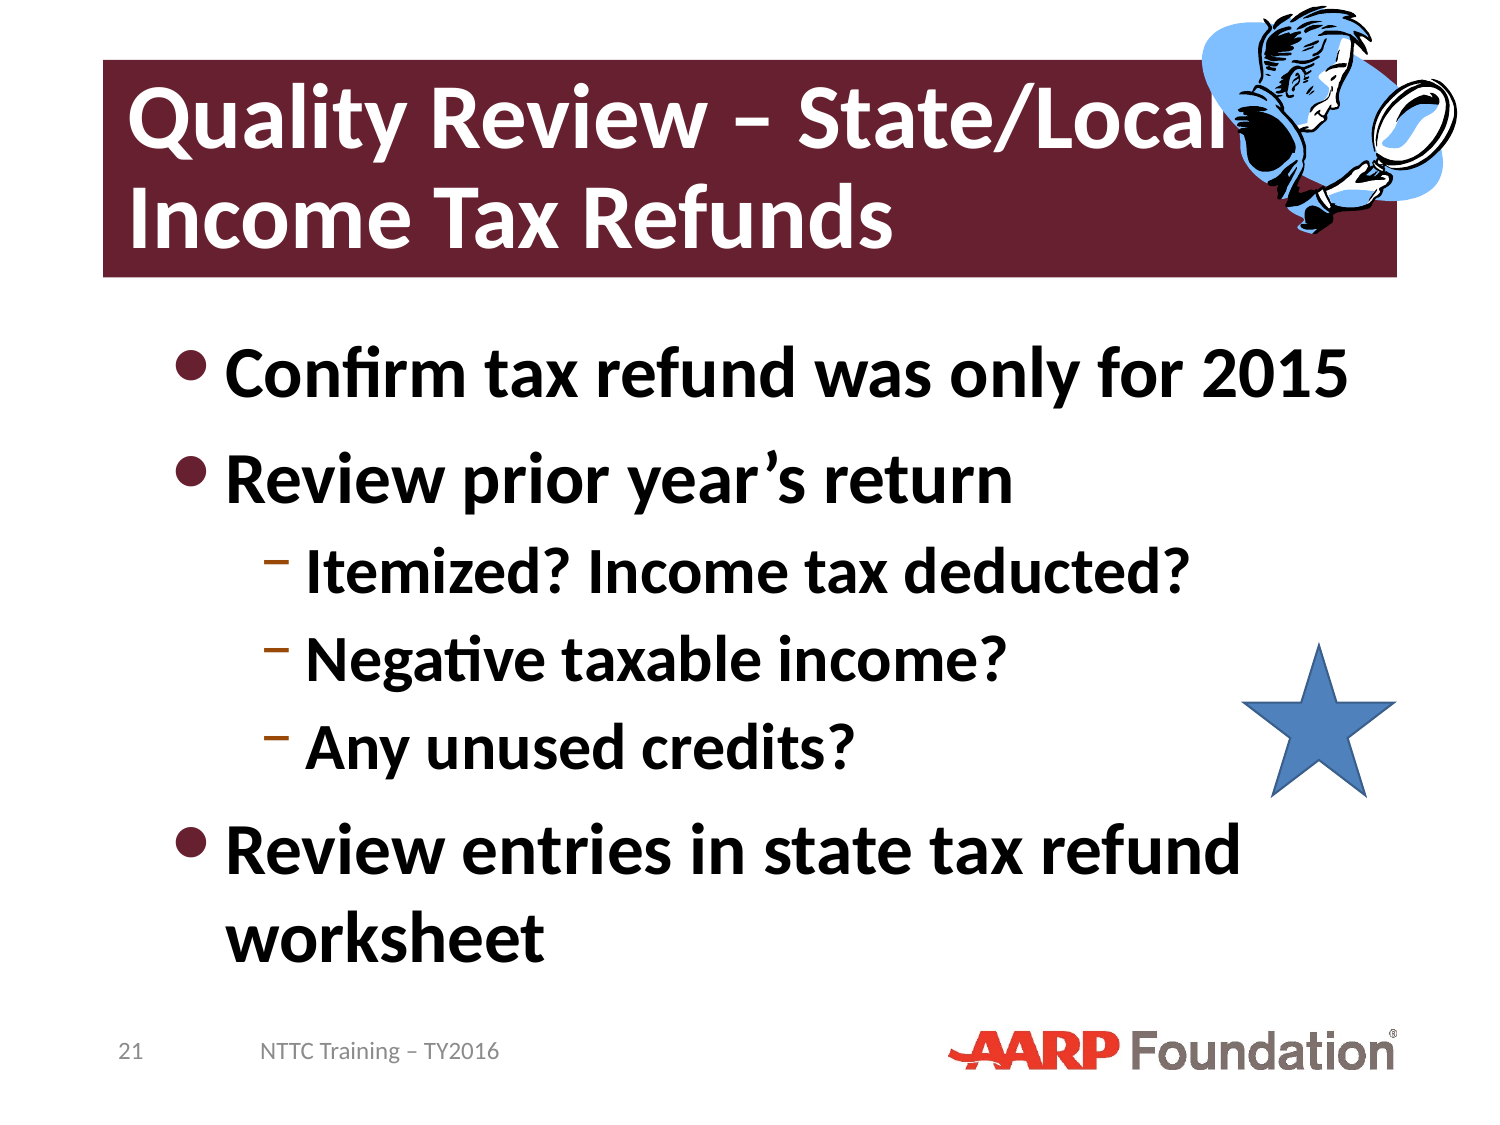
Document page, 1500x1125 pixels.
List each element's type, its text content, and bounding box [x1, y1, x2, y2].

slide_number 21 [103, 1019, 208, 1080]
picture [1187, 4, 1463, 234]
footer NTTC Training – TY2016 [245, 1019, 812, 1080]
list Confirm tax refund was only for 2015 Review prior year’s return Itemized? Income tax deducted? Negative taxable income? Any unused credits? Review entries in state tax refund worksheet [156, 316, 1394, 988]
picture [948, 1029, 1397, 1070]
title Quality Review – State/Local Income Tax Refunds [103, 59, 1397, 278]
text_box [1240, 641, 1397, 799]
